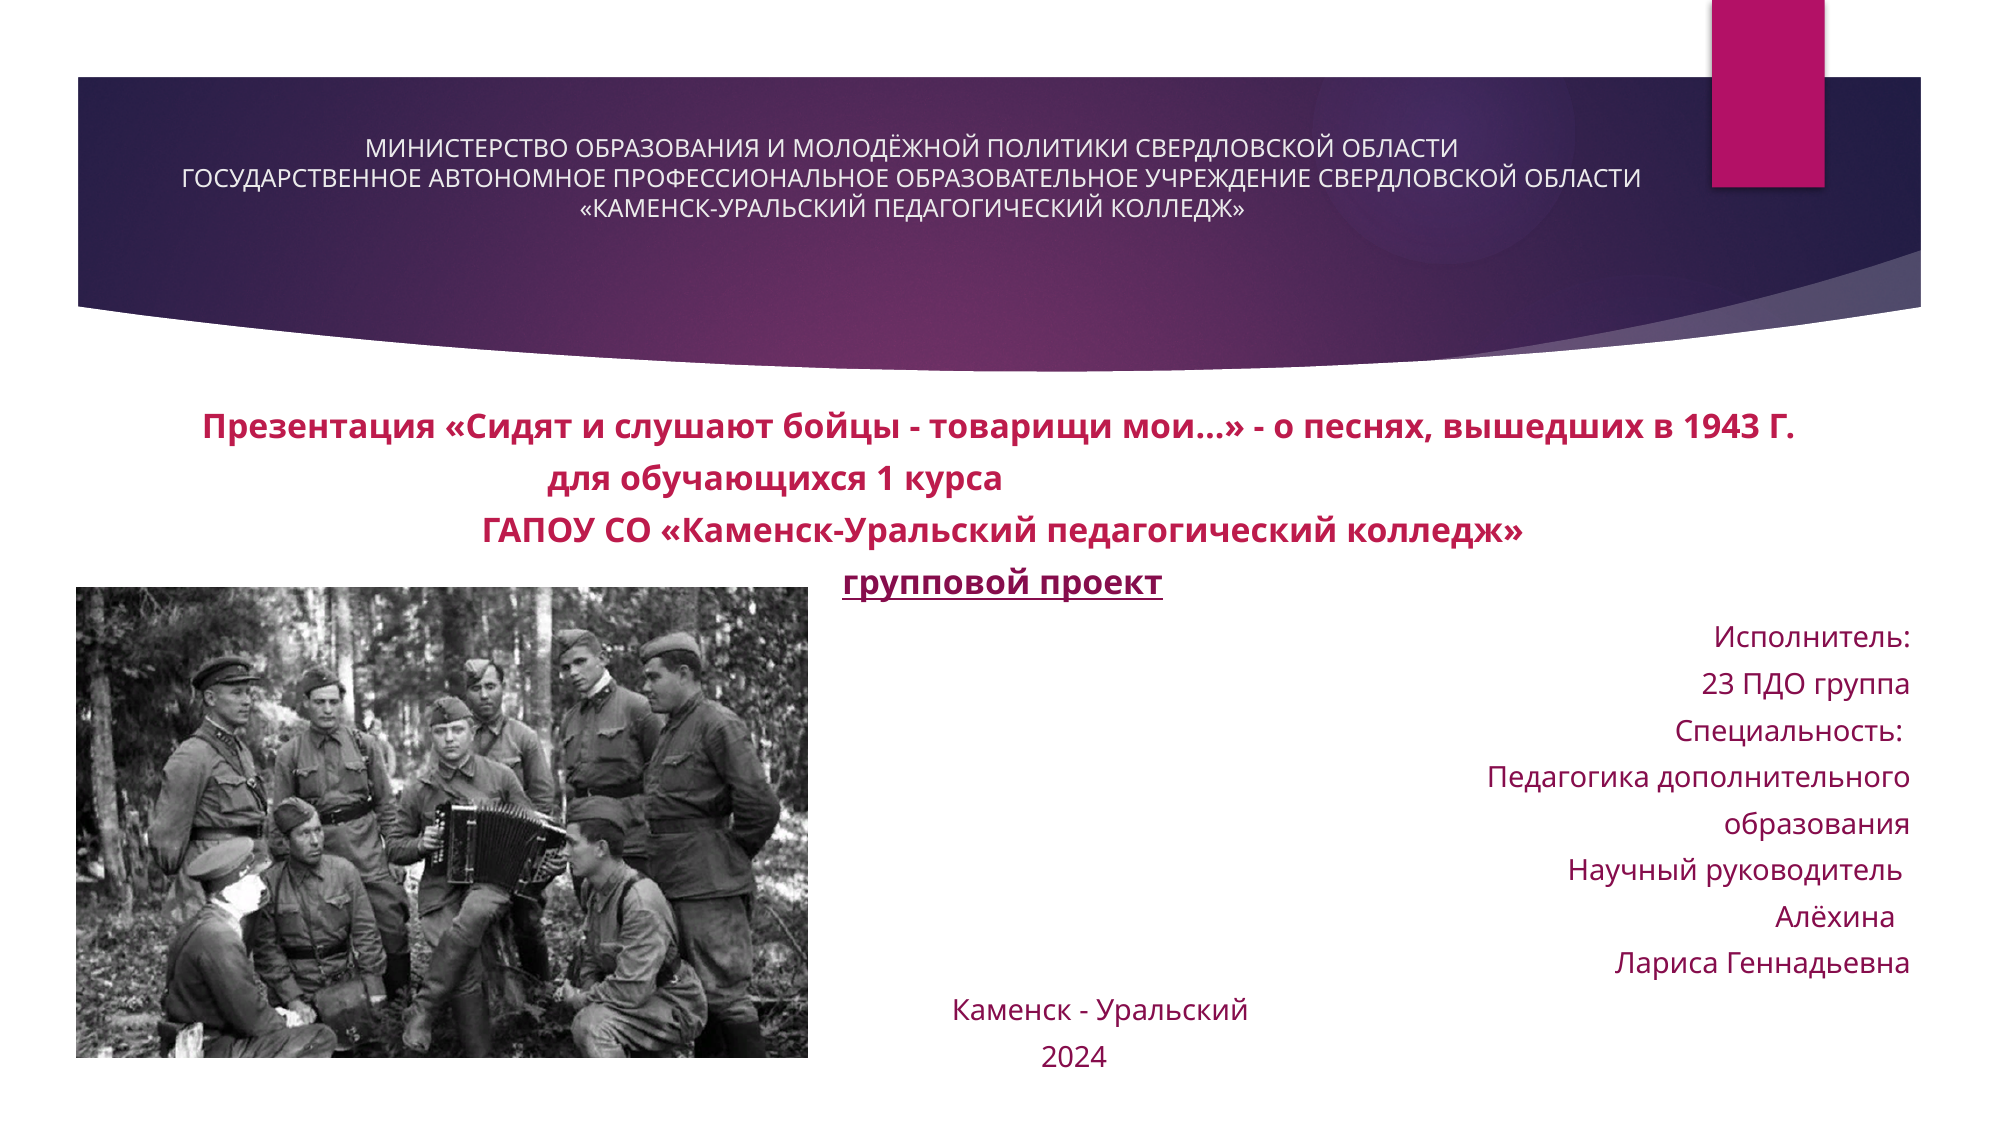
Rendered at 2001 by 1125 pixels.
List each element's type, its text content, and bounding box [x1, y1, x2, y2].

list Презентация «Сидят и слушают бойцы - товарищи мои…» - о песнях, вышедших в 1943 Г. для обучающихся 1 курса ГАПОУ СО «Каменск-Уральский педагогический колледж» групповой проект Исполнитель: 23 ПДО группа Специальность: Педагогика дополнительного образования Научный руководитель Алёхина Лариса Геннадьевна Каменск - Уральский 2024 [80, 397, 1926, 1083]
picture [76, 586, 808, 1059]
title МИНИСТЕРСТВО ОБРАЗОВАНИЯ И МОЛОДЁЖНОЙ ПОЛИТИКИ СВЕРДЛОВСКОЙ ОБЛАСТИ ГОСУДАРСТВЕННОЕ АВТОНОМНОЕ ПРОФЕССИОНАЛЬНОЕ ОБРАЗОВАТЕЛЬНОЕ УЧРЕЖДЕНИЕ СВЕРДЛОВСКОЙ ОБЛАСТИ «КАМЕНСК-УРАЛЬСКИЙ ПЕДАГОГИЧЕСКИЙ КОЛЛЕДЖ» [129, 108, 1696, 276]
